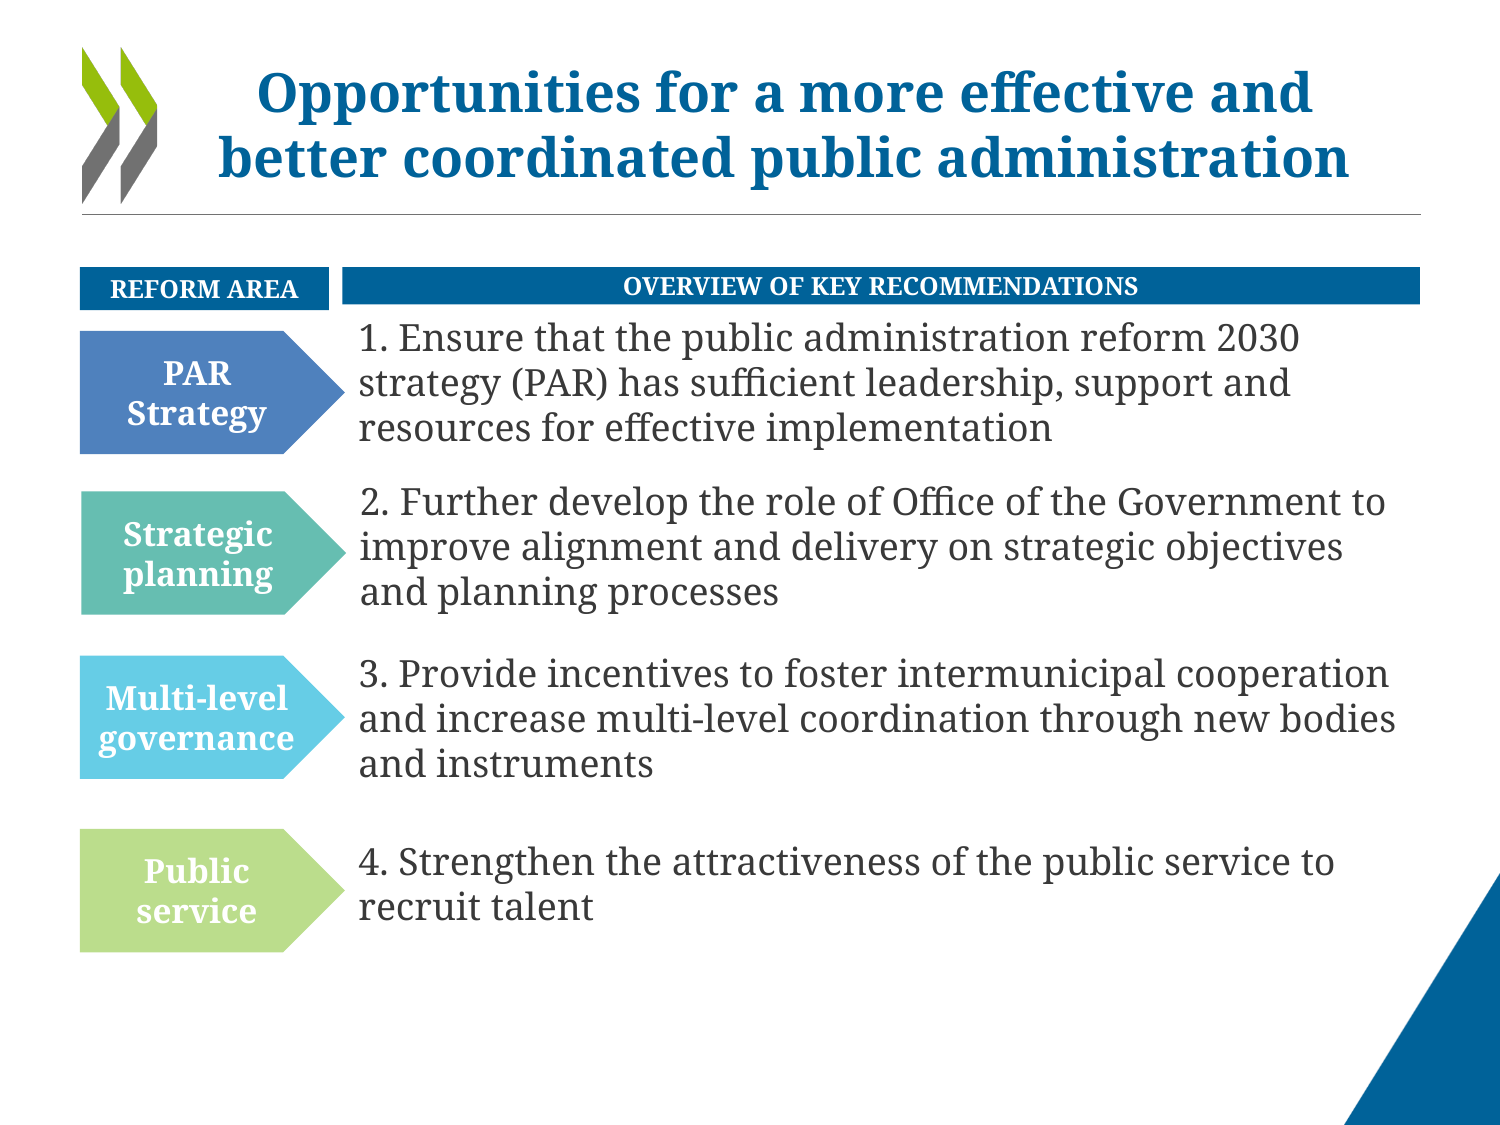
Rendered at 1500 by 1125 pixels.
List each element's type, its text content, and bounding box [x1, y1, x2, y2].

text_box Public service [78, 827, 342, 954]
text_box 3. Provide incentives to foster intermunicipal cooperation and increase multi-level coordination through new bodies and instruments [342, 661, 1423, 774]
text_box 4. Strengthen the attractiveness of the public service to recruit talent [342, 826, 1423, 940]
text_box 1. Ensure that the public administration reform 2030 strategy (PAR) has sufficient leadership, support and resources for effective implementation [342, 325, 1423, 439]
title Opportunities for a more effective and better coordinated public administration [177, 38, 1394, 207]
text_box PAR Strategy [78, 329, 342, 456]
text_box Strategic planning [79, 489, 343, 617]
text_box Multi-level governance [78, 653, 342, 781]
text_box REFORM AREA [78, 266, 330, 312]
text_box 2. Further develop the role of Office of the Government to improve alignment and delivery on strategic objectives and planning processes [343, 489, 1424, 602]
text_box OVERVIEW OF KEY RECOMMENDATIONS [341, 266, 1421, 306]
picture [1344, 873, 1500, 1125]
